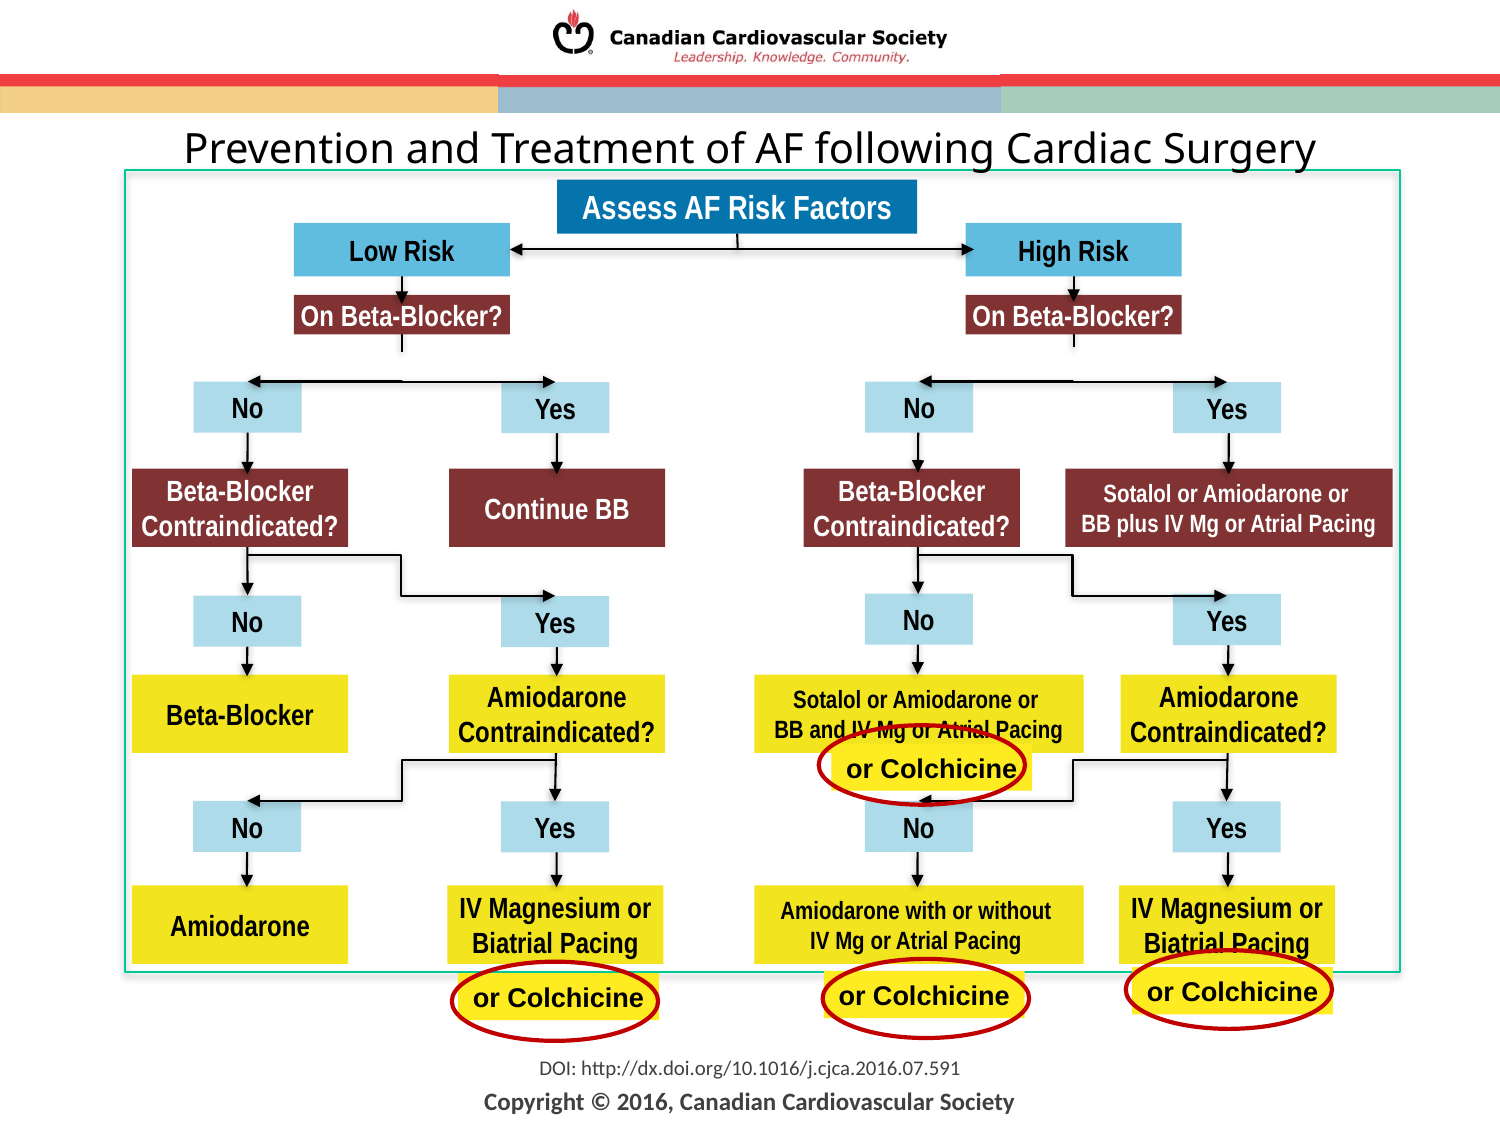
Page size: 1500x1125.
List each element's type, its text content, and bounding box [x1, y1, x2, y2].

text_box Prevention and Treatment of AF following Cardiac Surgery [12, 93, 1488, 200]
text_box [124, 169, 1401, 1042]
picture [553, 9, 947, 64]
picture [0, 74, 1500, 113]
